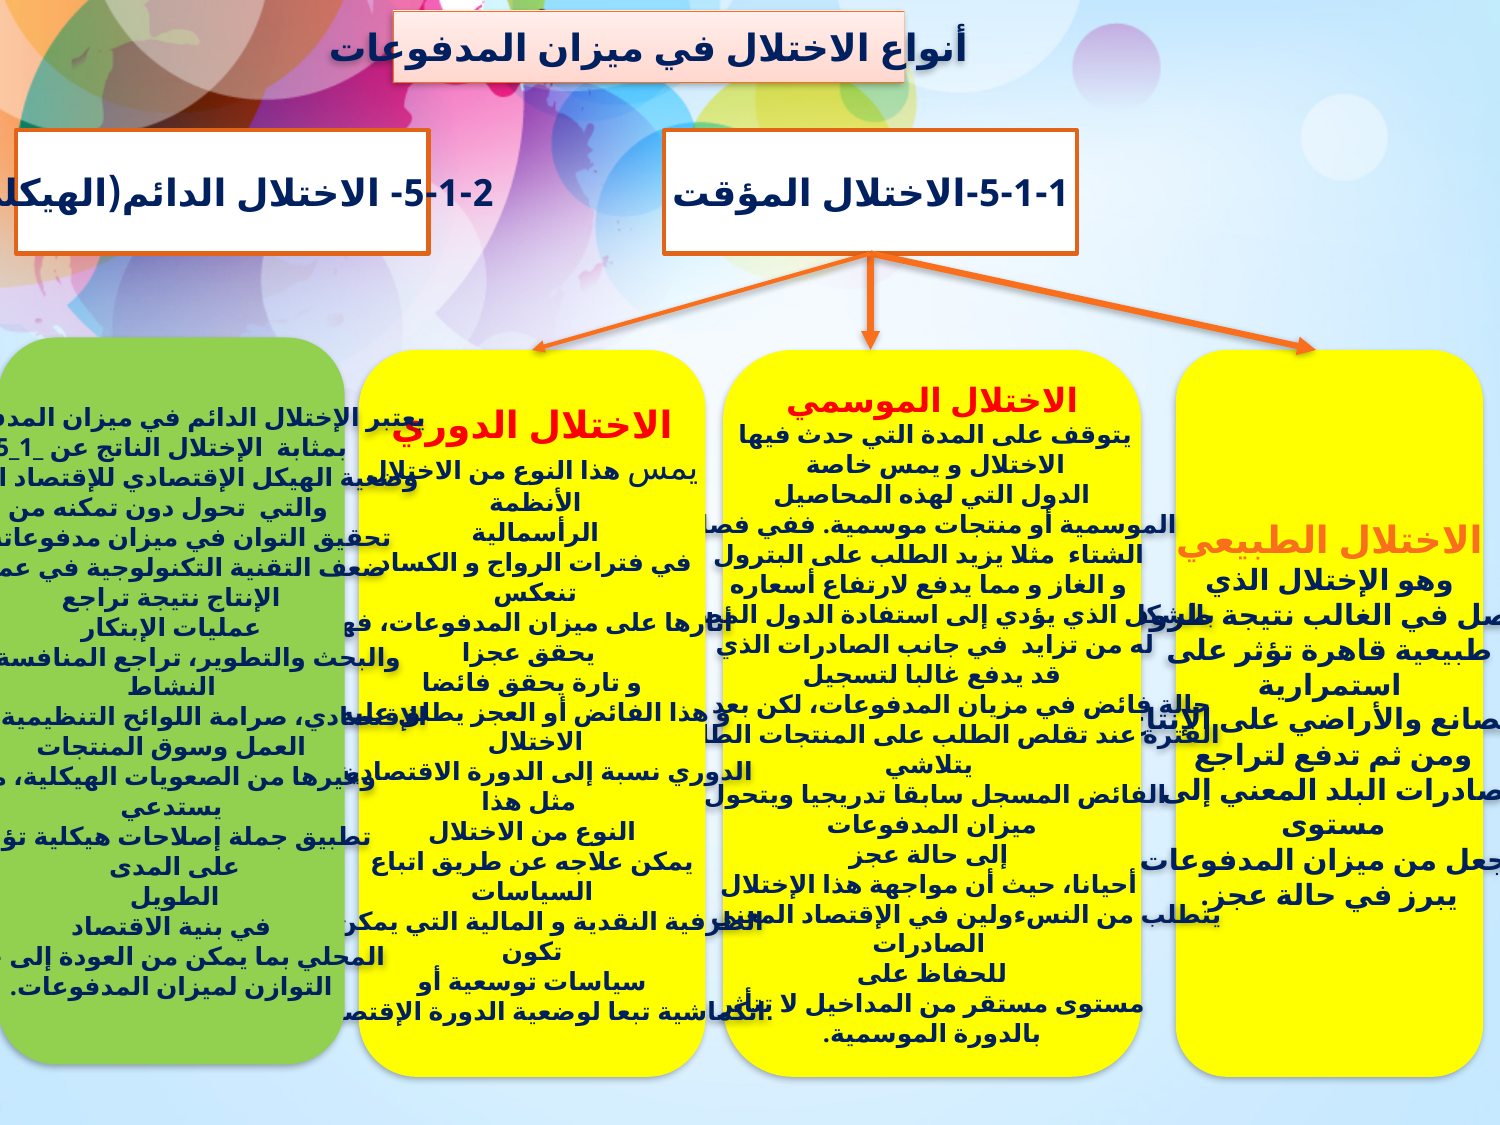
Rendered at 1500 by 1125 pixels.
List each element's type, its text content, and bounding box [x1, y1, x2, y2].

text_box أنواع الاختلال في ميزان المدفوعات [392, 10, 905, 83]
text_box 5-1-1-الاختلال المؤقت [662, 128, 1079, 251]
text_box الاختلال الموسمي يتوقف على المدة التي حدث فيها الاختلال و يمس خاصة الدول التي لهذه المحاصيل الموسمية أو منتجات موسمية. ففي فصل الشتاء مثلا يزيد الطلب على البترول و الغاز و مما يدفع لارتفاع أسعاره بالشكل الذي يؤدي إلى استفادة الدول المصدرة له من تزايد في جانب الصادرات الذي قد يدفع غالبا لتسجيل حالة فائض في مزيان المدفوعات، لكن بعد هذه الفترة عند تقلص الطلب على المنتجات الطاقوية يتلاشي الفائض المسجل سابقا تدريجيا ويتحول ميزان المدفوعات إلى حالة عجز أحيانا، حيث أن مواجهة هذا الإختلال يتطلب من النسءولين في الإقتصاد المعني تنويع الصادرات للحفاظ على مستوى مستقر من المداخيل لا تتأثر بالدورة الموسمية. [723, 359, 1142, 1077]
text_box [531, 253, 871, 351]
text_box 5-1-2- الاختلال الدائم(الهيكلي) [14, 128, 431, 256]
picture [0, 0, 1500, 1125]
text_box يعتبر الإختلال الدائم في ميزان المدفوعات بمثابة الإختلال الناتج عن _1_5 وضعية الهيكل الإقتصادي للإقتصاد المعني والتي تحول دون تمكنه من تحقيق التوان في ميزان مدفوعاته ك: ضعف التقنية التكنولوجية في عملية الإنتاج نتيجة تراجع عمليات الإبتكار والبحث والتطوير، تراجع المنافسة في النشاط الإقتصادي، صرامة اللوائح التنظيمية لسوق العمل وسوق المنتجات وغيرها من الصعويات الهيكلية، مما يستدعي تطبيق جملة إصلاحات هيكلية تؤثر على المدى الطويل في بنية الاقتصاد المحلي بما يمكن من العودة إلى حالة التوازن لميزان المدفوعات. [0, 337, 345, 1065]
text_box الاختلال الدوري يمس هذا النوع من الاختلال الأنظمة الرأسمالية في فترات الرواج و الكساد تنعكس أثارها على ميزان المدفوعات، فهو يحقق عجزا و تارة يحقق فائضا و هذا الفائض أو العجز يطلق عليه الاختلال الدوري نسبة إلى الدورة الاقتصادية، و مثل هذا النوع من الاختلال يمكن علاجه عن طريق اتباع السياسات الظرفية النقدية و المالية التي يمكن أن تكون سياسات توسعية أو انكماشية تبعا لوضعية الدورة الإقتصادية. [358, 349, 706, 1077]
text_box الاختلال الطبيعي وهو الإختلال الذي يحصل في الغالب نتيجة ظروف طبيعية قاهرة تؤثر على استمرارية المصانع والأراضي على الإنتاج ومن ثم تدفع لتراجع صادرات البلد المعني إلى مستوى يجعل من ميزان المدفوعات يبرز في حالة عجز. [1175, 349, 1484, 1077]
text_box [873, 253, 1317, 351]
